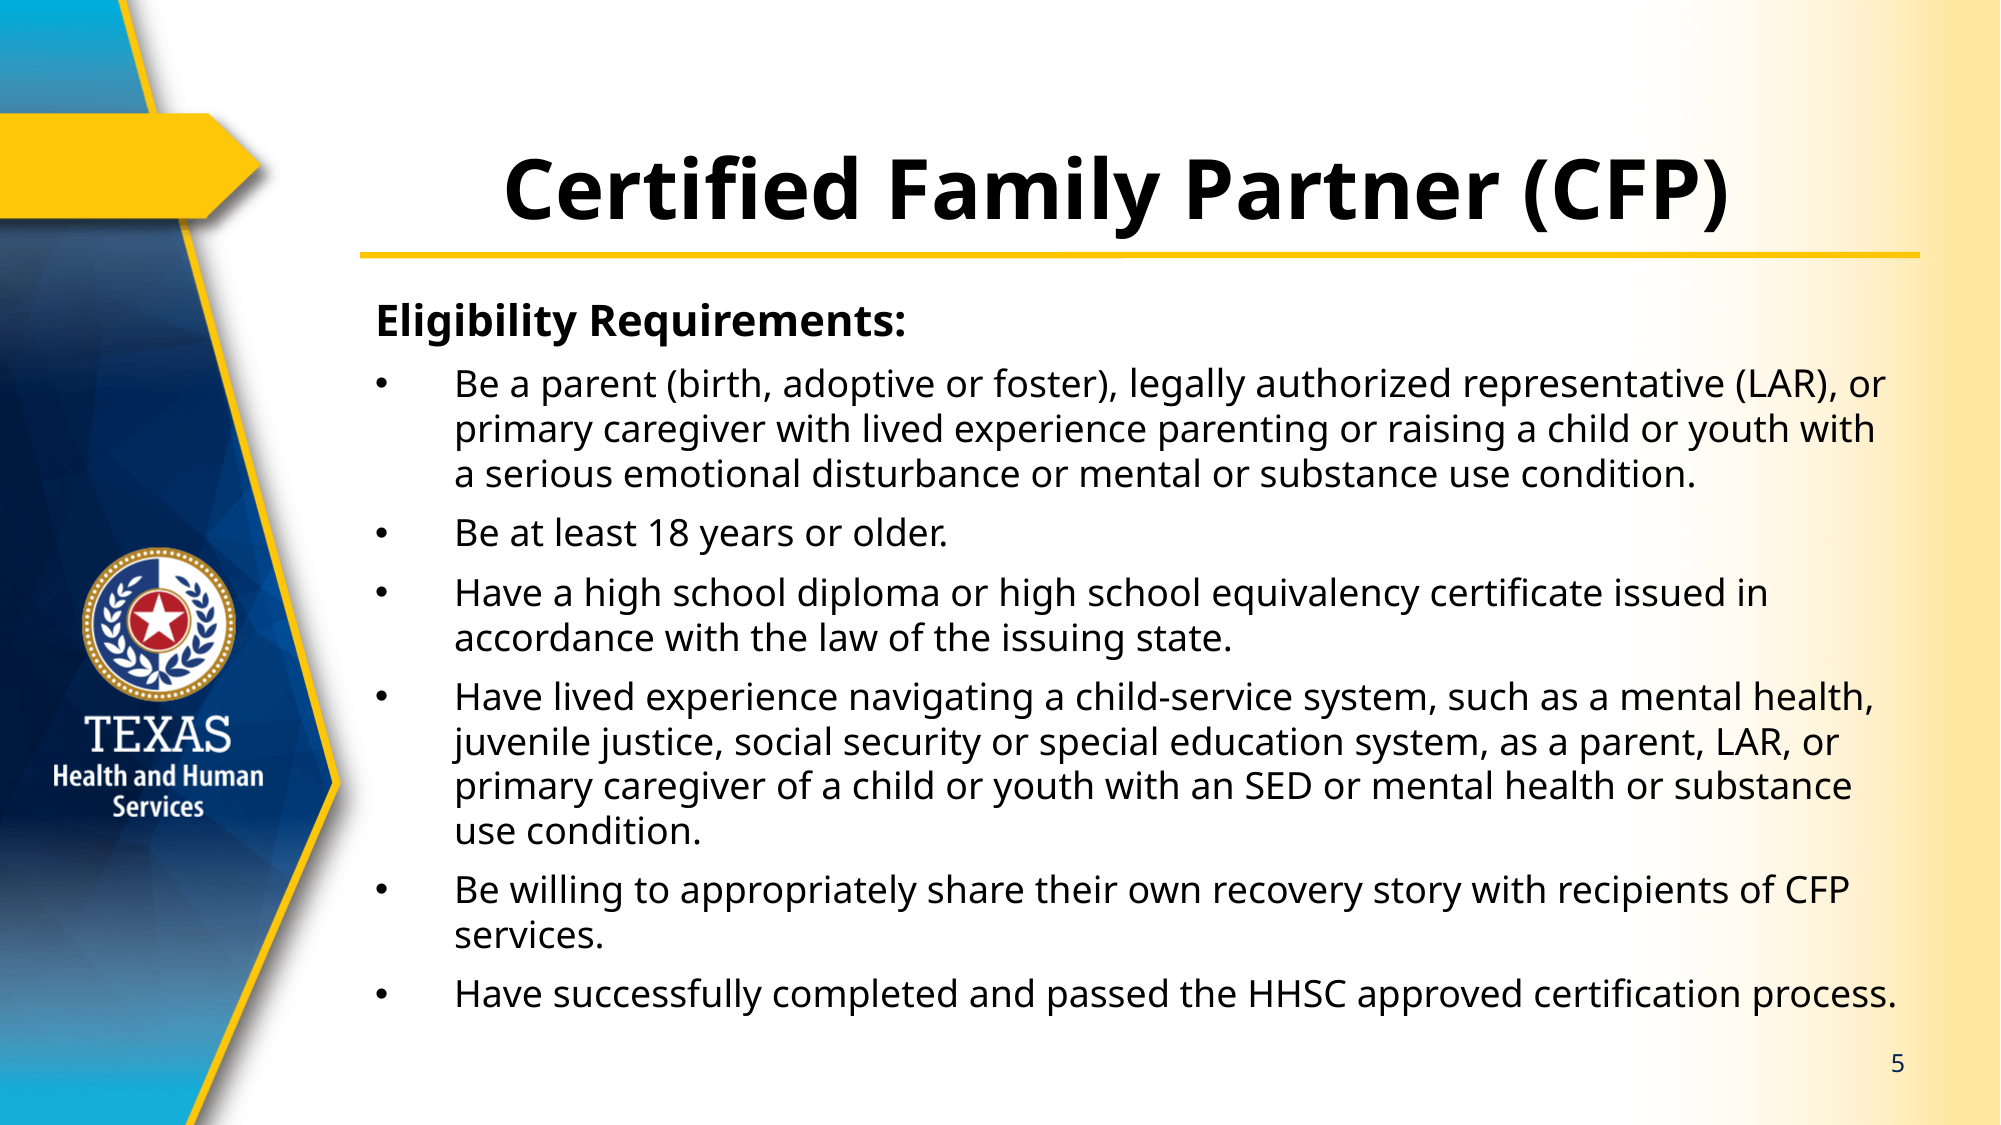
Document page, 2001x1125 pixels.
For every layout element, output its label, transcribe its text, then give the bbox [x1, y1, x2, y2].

slide_number 5 [1770, 1035, 1920, 1095]
list Eligibility Requirements: Be a parent (birth, adoptive or foster), legally authorized representative (LAR), or primary caregiver with lived experience parenting or raising a child or youth with a serious emotional disturbance or mental or substance use condition. Be at least 18 years or older. Have a high school diploma or high school equivalency certificate issued in accordance with the law of the issuing state. Have lived experience navigating a child-service system, such as a mental health, juvenile justice, social security or special education system, as a parent, LAR, or primary caregiver of a child or youth with an SED or mental health or substance use condition. Be willing to appropriately share their own recovery story with recipients of CFP services. Have successfully completed and passed the HHSC approved certification process. [360, 285, 1920, 1078]
title Certified Family Partner (CFP) [336, 95, 1897, 244]
picture [0, 0, 2001, 1125]
